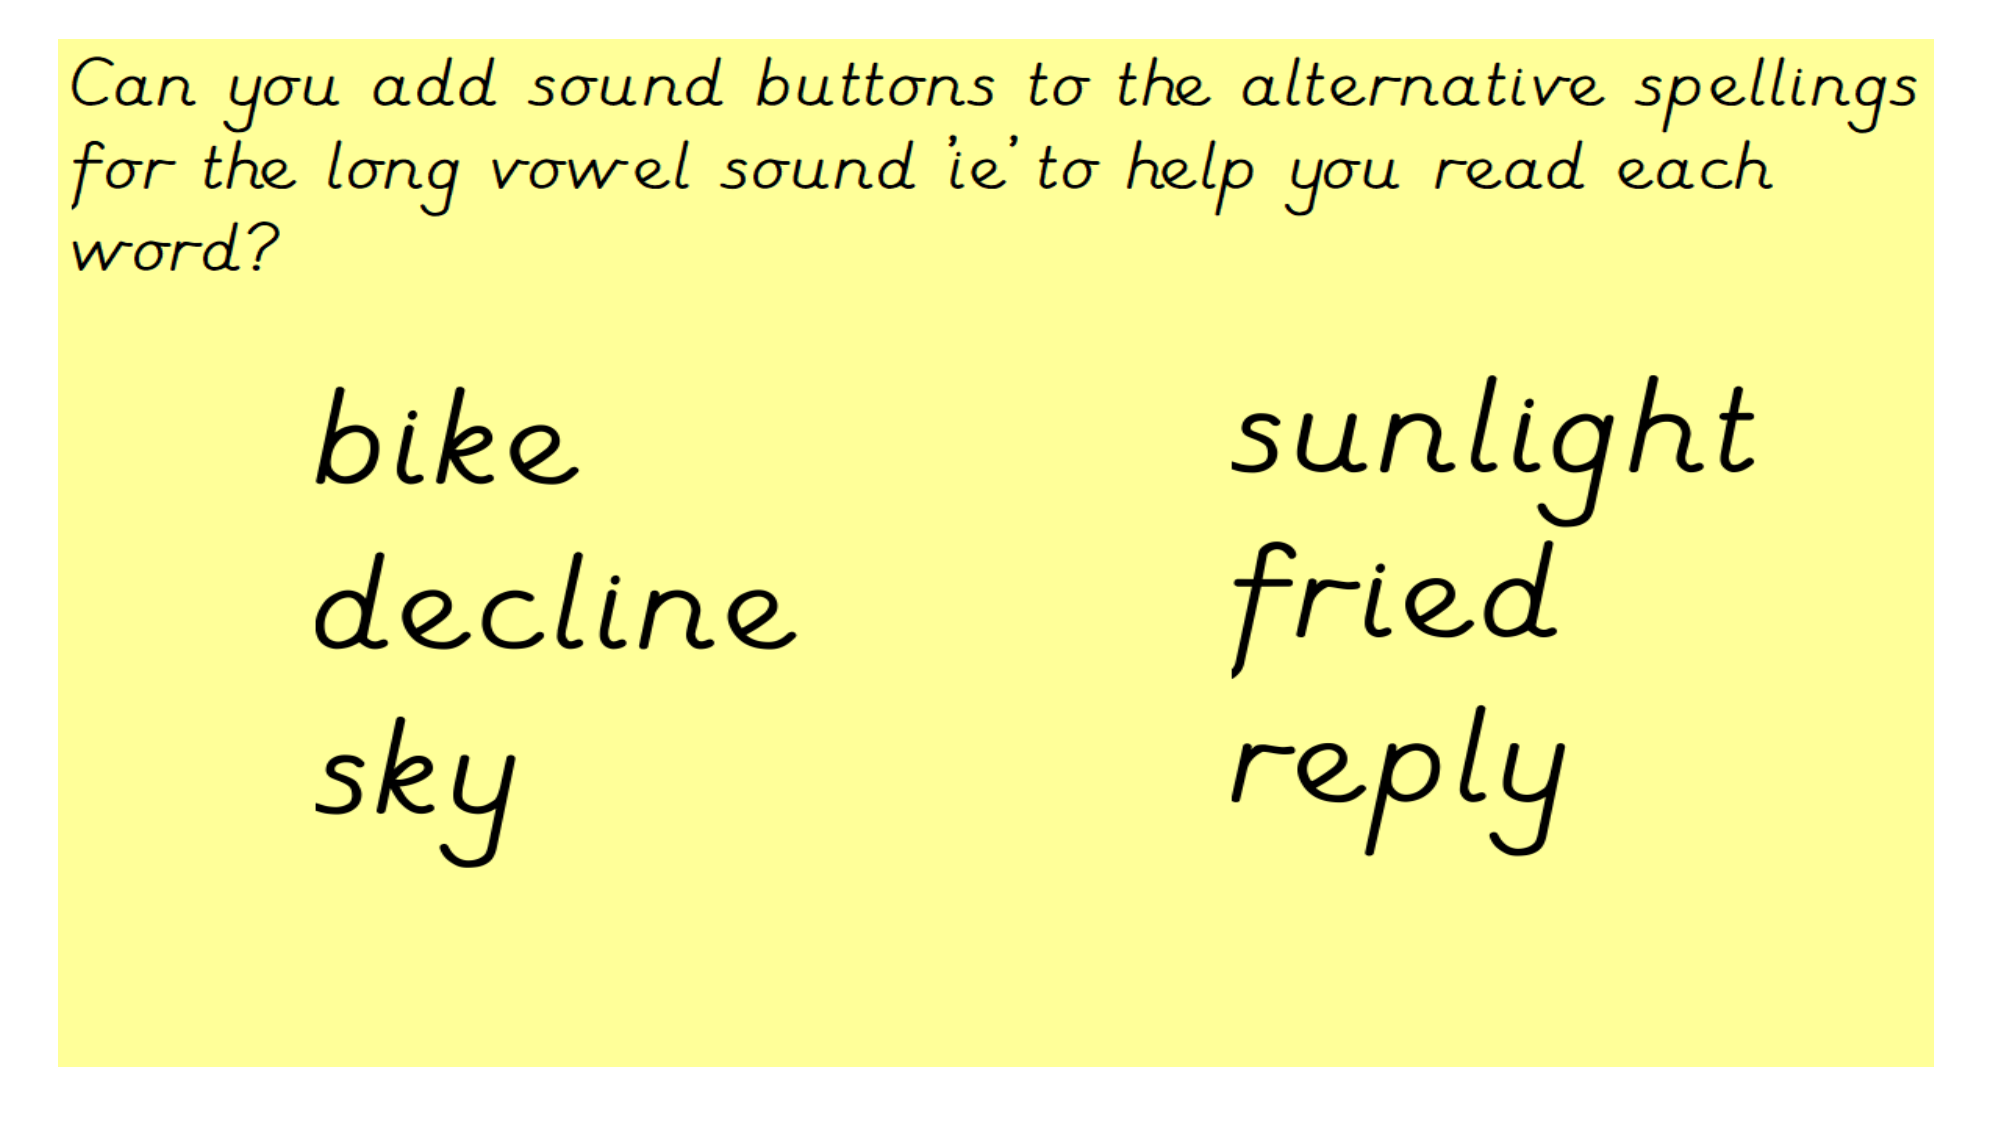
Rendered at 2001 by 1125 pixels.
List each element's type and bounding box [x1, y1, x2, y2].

picture [58, 39, 1934, 1067]
